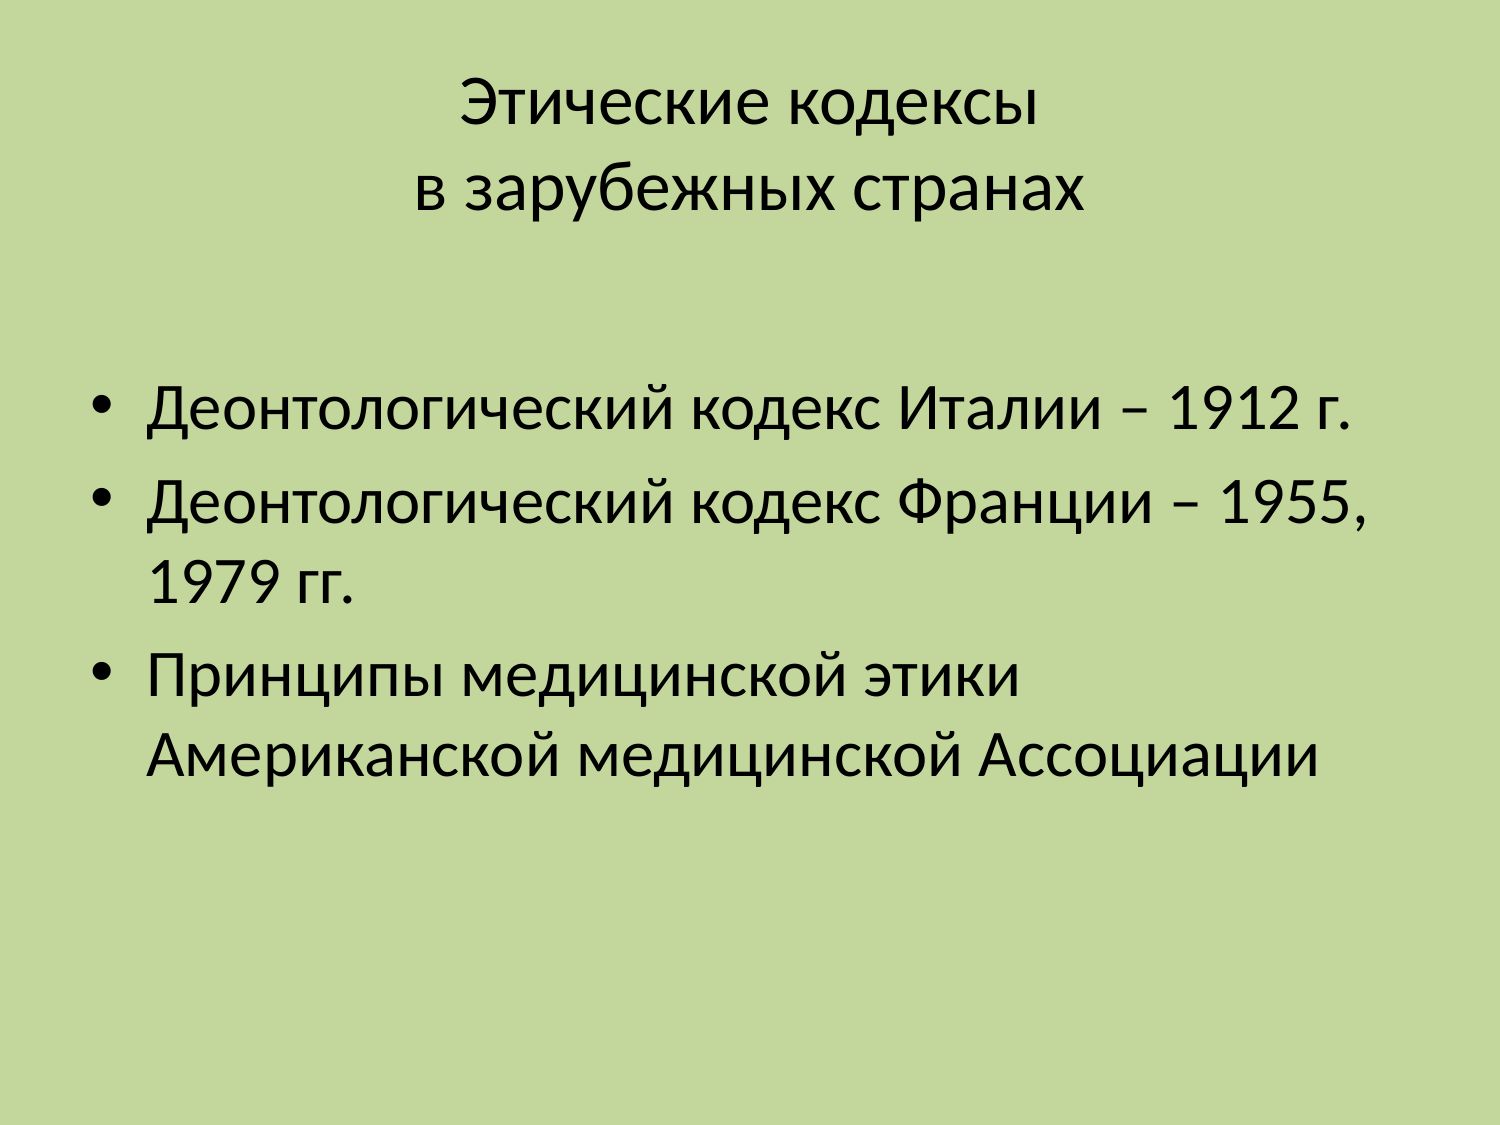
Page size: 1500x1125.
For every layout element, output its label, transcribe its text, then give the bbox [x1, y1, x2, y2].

title Этические кодексы в зарубежных странах [75, 45, 1425, 233]
list Деонтологический кодекс Италии – 1912 г. Деонтологический кодекс Франции – 1955, 1979 гг. Принципы медицинской этики Американской медицинской Ассоциации [75, 262, 1425, 1005]
